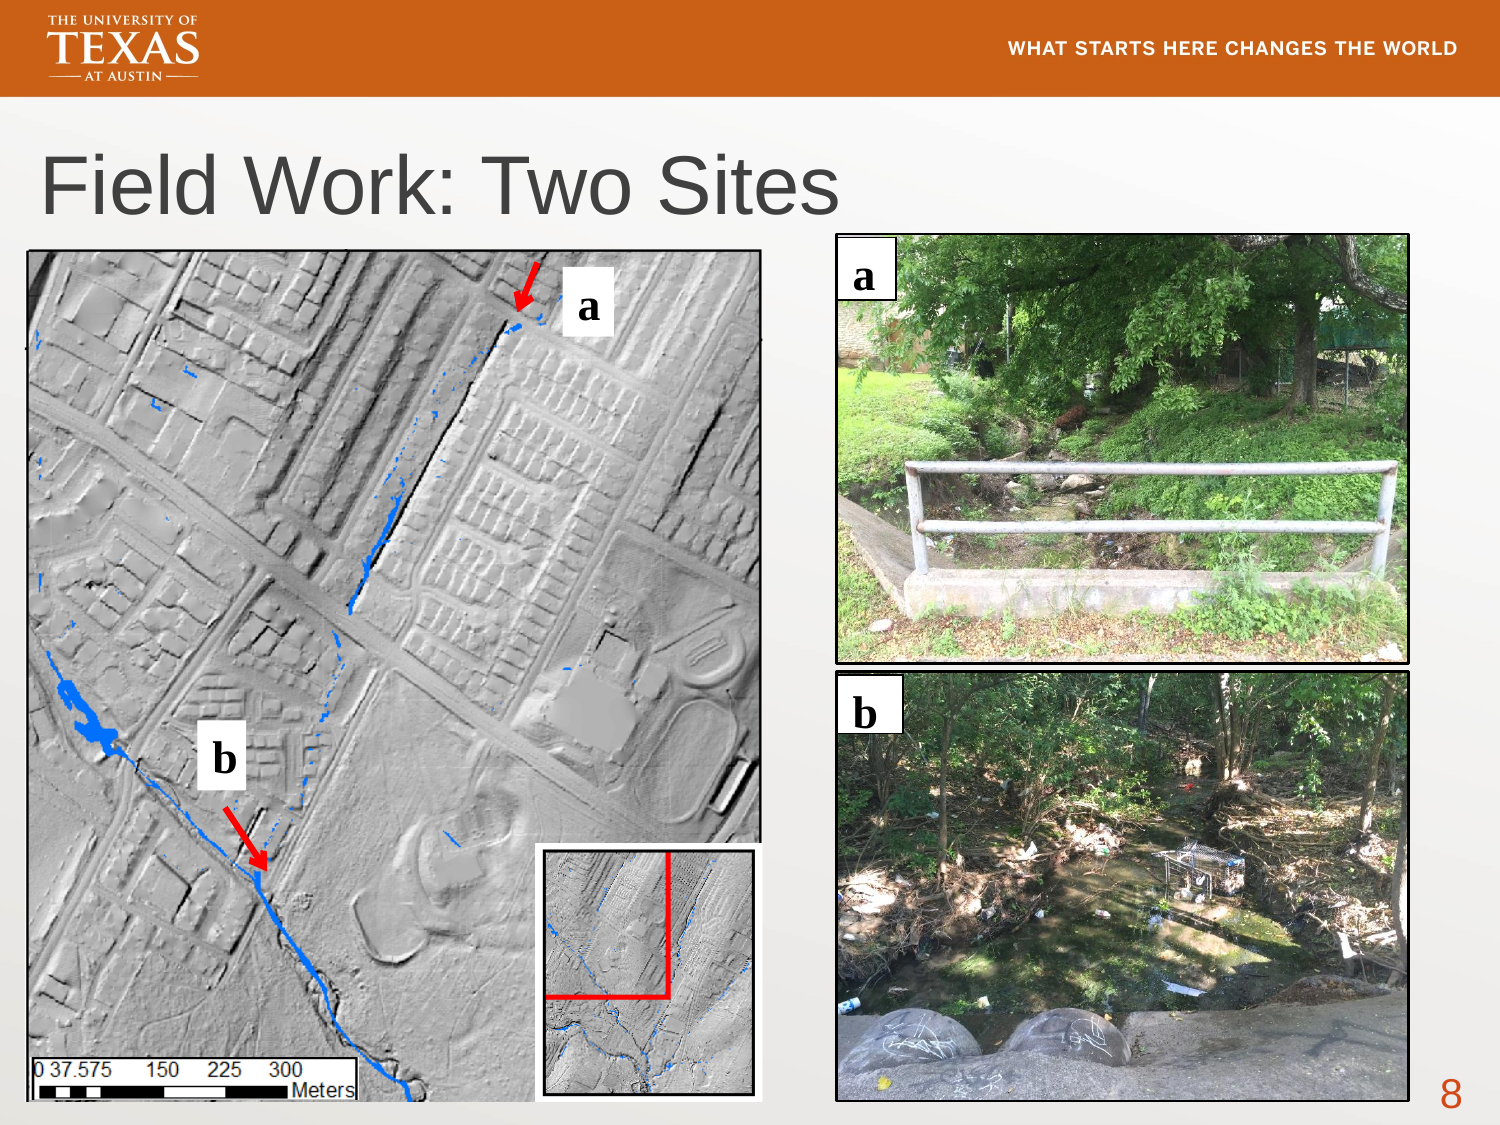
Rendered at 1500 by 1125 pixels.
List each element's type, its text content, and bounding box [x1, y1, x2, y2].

title Field Work: Two Sites [24, 87, 1375, 275]
text_box 8 [1424, 1059, 1500, 1125]
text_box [224, 807, 268, 872]
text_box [517, 262, 538, 313]
picture [0, 0, 1500, 1125]
